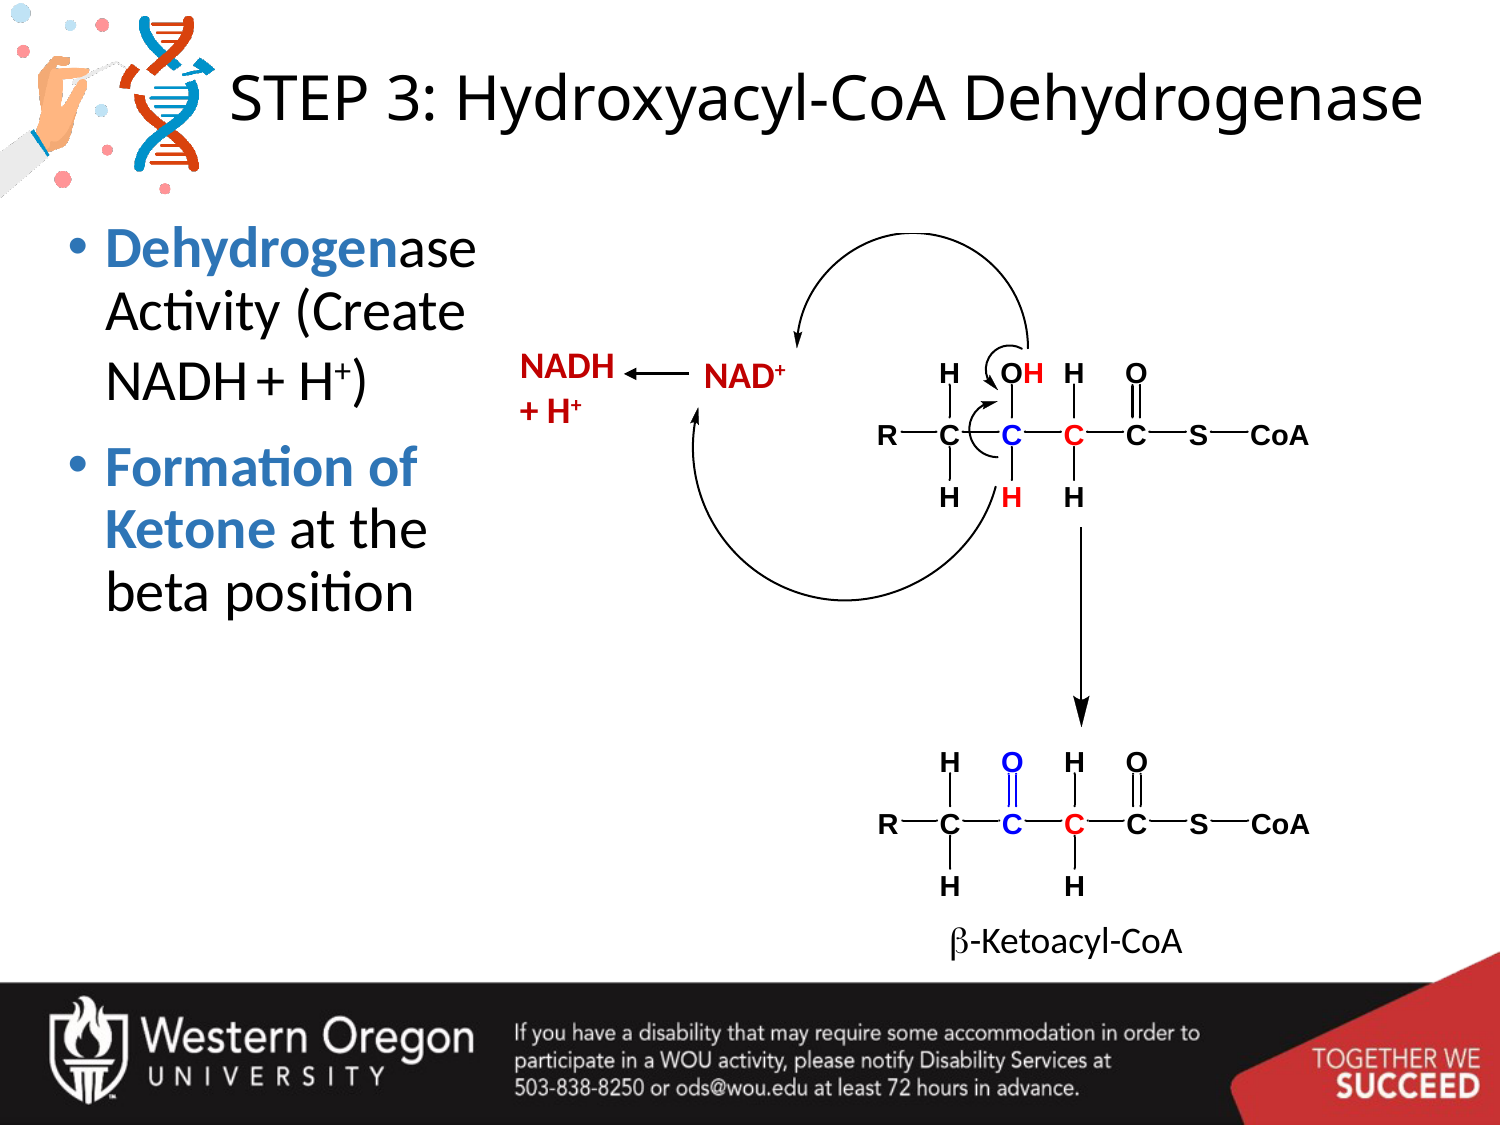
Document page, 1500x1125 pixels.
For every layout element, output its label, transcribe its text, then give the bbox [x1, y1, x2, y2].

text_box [687, 233, 1318, 909]
picture [0, 946, 1500, 1125]
title STEP 3: Hydroxyacyl-CoA Dehydrogenase [214, 36, 1479, 165]
text_box NADH + H+ [505, 333, 639, 439]
picture [0, 3, 215, 198]
list Dehydrogenase Activity (Create NADH + H+) Formation of Ketone at the beta position [52, 209, 496, 950]
text_box b-Ketoacyl-CoA [934, 909, 1198, 969]
